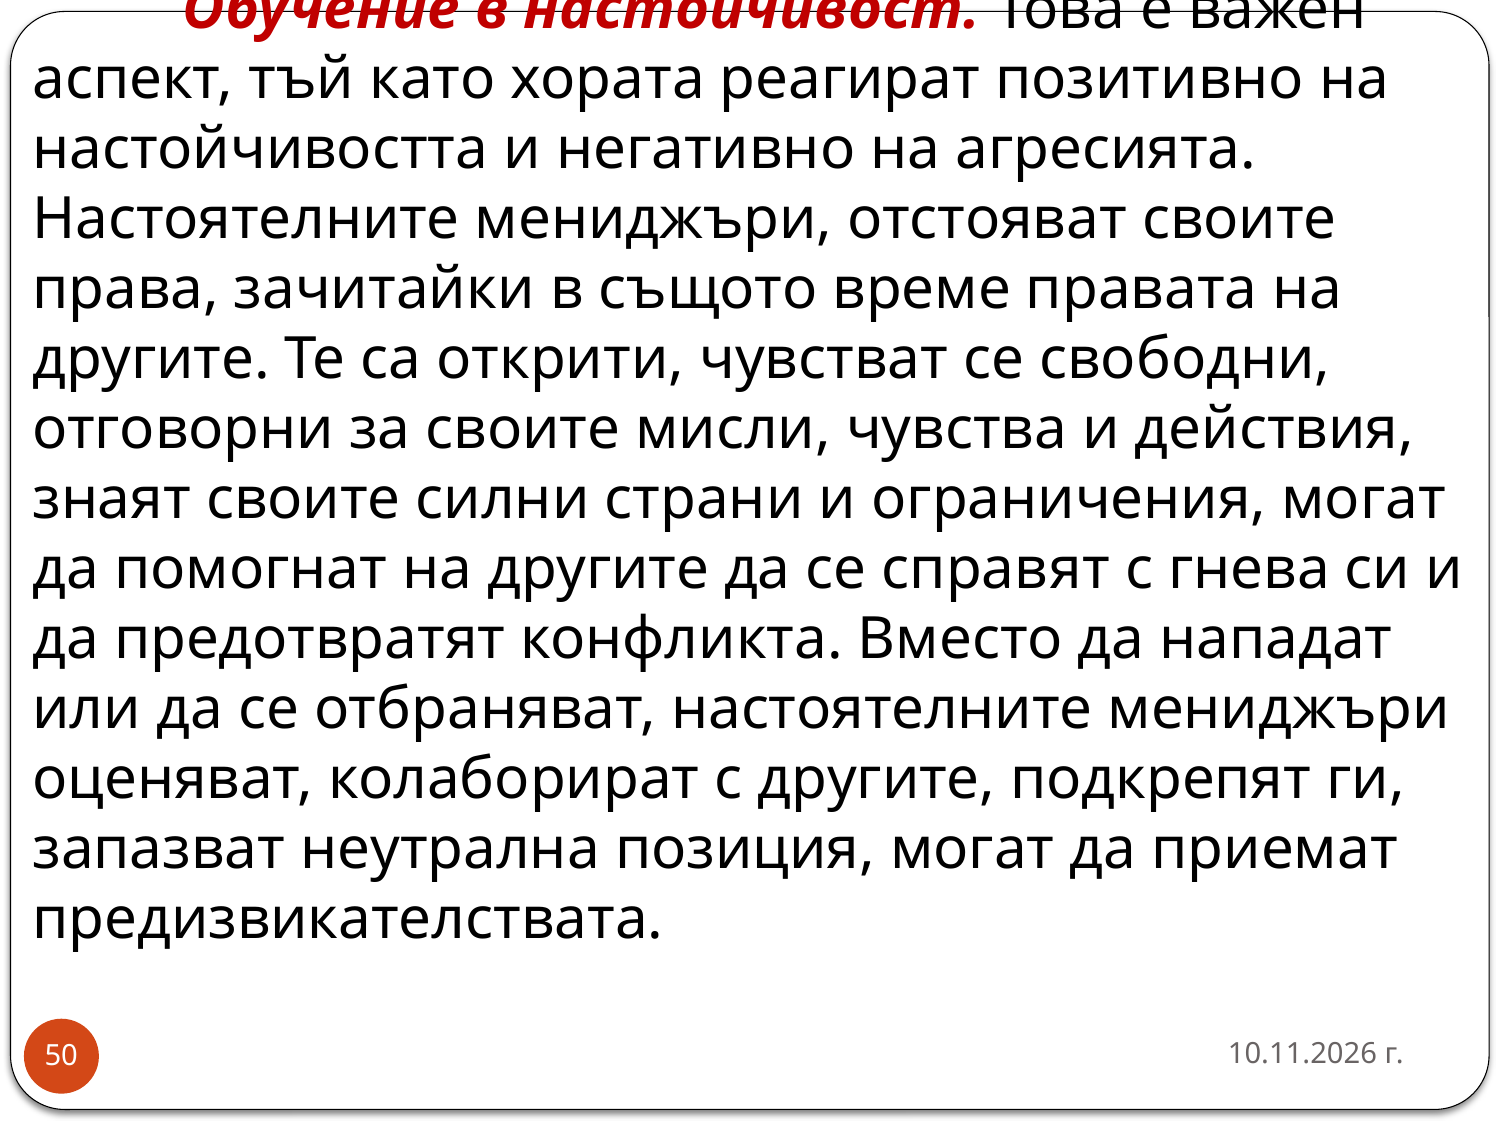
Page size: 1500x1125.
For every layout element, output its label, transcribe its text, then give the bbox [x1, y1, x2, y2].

slide_number 50 [23, 1018, 99, 1094]
title Обучение в настойчивост. Това е важен аспект, тъй като хората реагират позитивно на настойчивостта и негативно на агресията. Настоятелните мениджъри, отстояват своите права, зачитайки в същото време правата на другите. Те са открити, чувстват се свободни, отговорни за своите мисли, чувства и действия, знаят своите силни страни и ограничения, могат да помогнат на другите да се справят с гнева си и да предотвратят конфликта. Вместо да нападат или да се отбраняват, настоятелните мениджъри оценяват, колаборират с другите, подкрепят ги, запазват неутрална позиция, могат да приемат предизвикателствата. [17, 45, 1483, 1035]
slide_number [1012, 1015, 1419, 1094]
